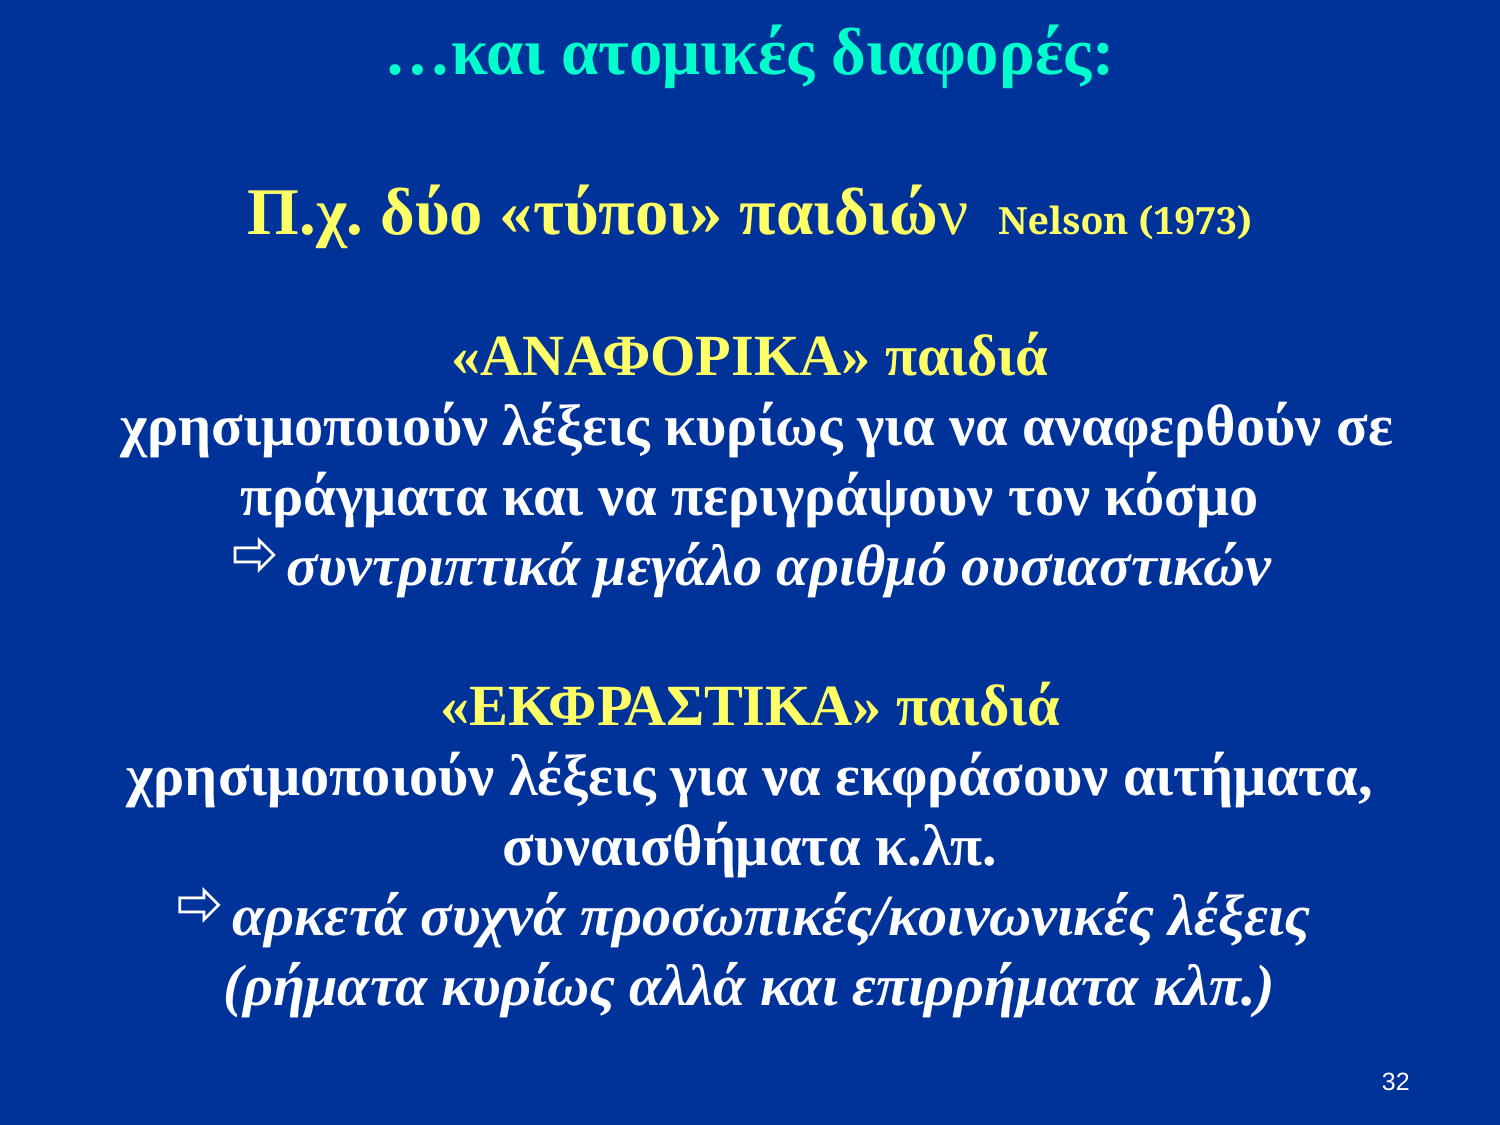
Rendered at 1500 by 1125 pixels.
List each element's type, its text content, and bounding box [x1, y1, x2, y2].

slide_number 32 [1074, 1085, 1425, 1104]
text_box …και ατομικές διαφορές: Π.χ. δύο «τύποι» παιδιών Νelson (1973) «ΑΝΑΦΟΡΙΚΑ» παιδιά χρησιμοποιούν λέξεις κυρίως για να αναφερθούν σε πράγματα και να περιγράψουν τον κόσμο συντριπτικά μεγάλο αριθμό ουσιαστικών «ΕΚΦΡΑΣΤΙΚΑ» παιδιά χρησιμοποιούν λέξεις για να εκφράσουν αιτήματα, συναισθήματα κ.λπ. αρκετά συχνά προσωπικές/κοινωνικές λέξεις (ρήματα κυρίως αλλά και επιρρήματα κλπ.) [0, 0, 1500, 1085]
